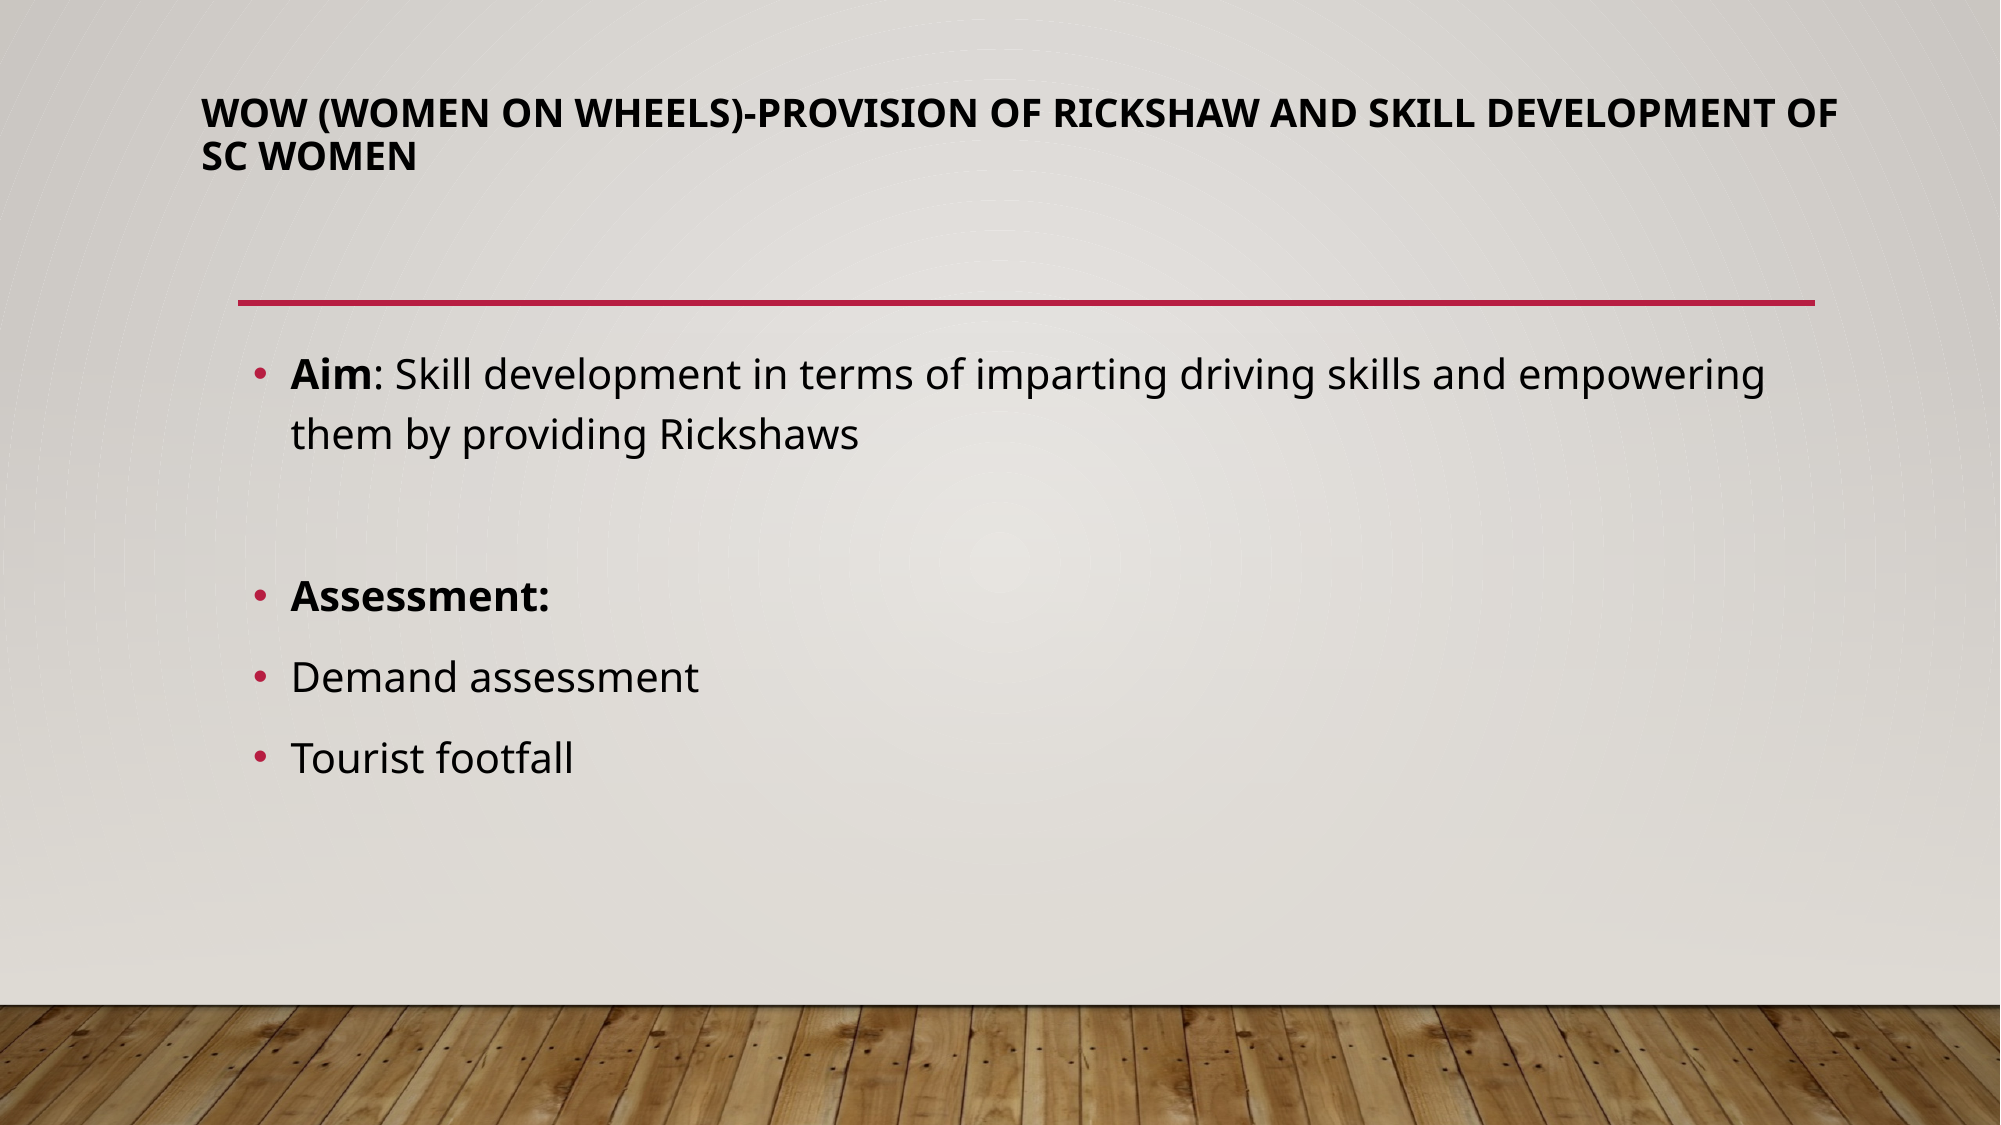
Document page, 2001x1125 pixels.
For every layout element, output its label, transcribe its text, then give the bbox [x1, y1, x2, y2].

picture [0, 1005, 2000, 1125]
list Aim: Skill development in terms of imparting driving skills and empowering them by providing Rickshaws Assessment: Demand assessment Tourist footfall [238, 330, 1814, 897]
title WOW (WOMEN ON WHEELS)-Provision of Rickshaw and skill development of SC women [186, 86, 1887, 278]
